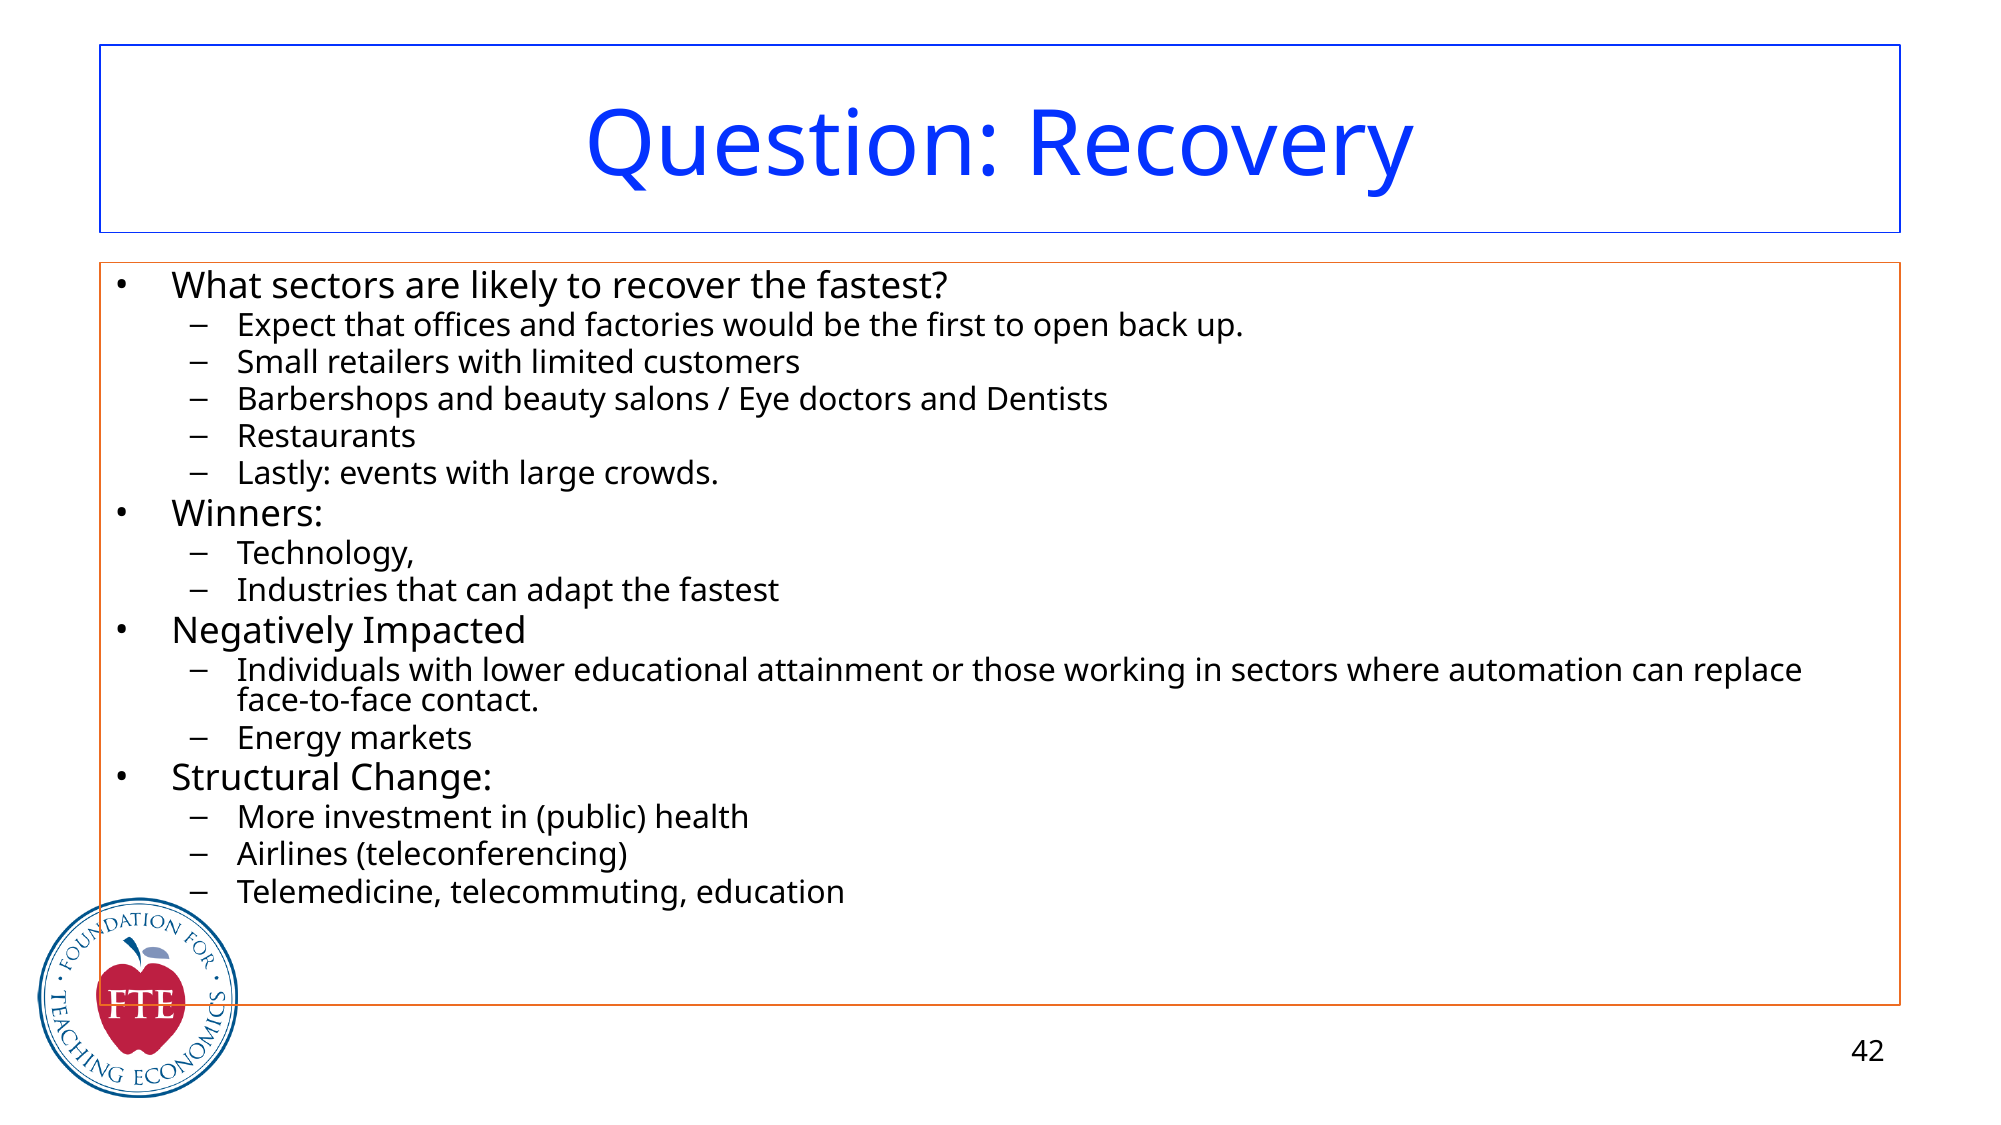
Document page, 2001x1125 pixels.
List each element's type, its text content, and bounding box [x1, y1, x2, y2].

slide_number 42 [1433, 1025, 1900, 1104]
title Question: Recovery [99, 45, 1900, 233]
picture [37, 896, 238, 1098]
list What sectors are likely to recover the fastest? Expect that offices and factories would be the first to open back up. Small retailers with limited customers Barbershops and beauty salons / Eye doctors and Dentists Restaurants Lastly: events with large crowds. Winners: Technology, Industries that can adapt the fastest Negatively Impacted Individuals with lower educational attainment or those working in sectors where automation can replace face-to-face contact. Energy markets Structural Change: More investment in (public) health Airlines (teleconferencing) Telemedicine, telecommuting, education [99, 262, 1900, 1005]
